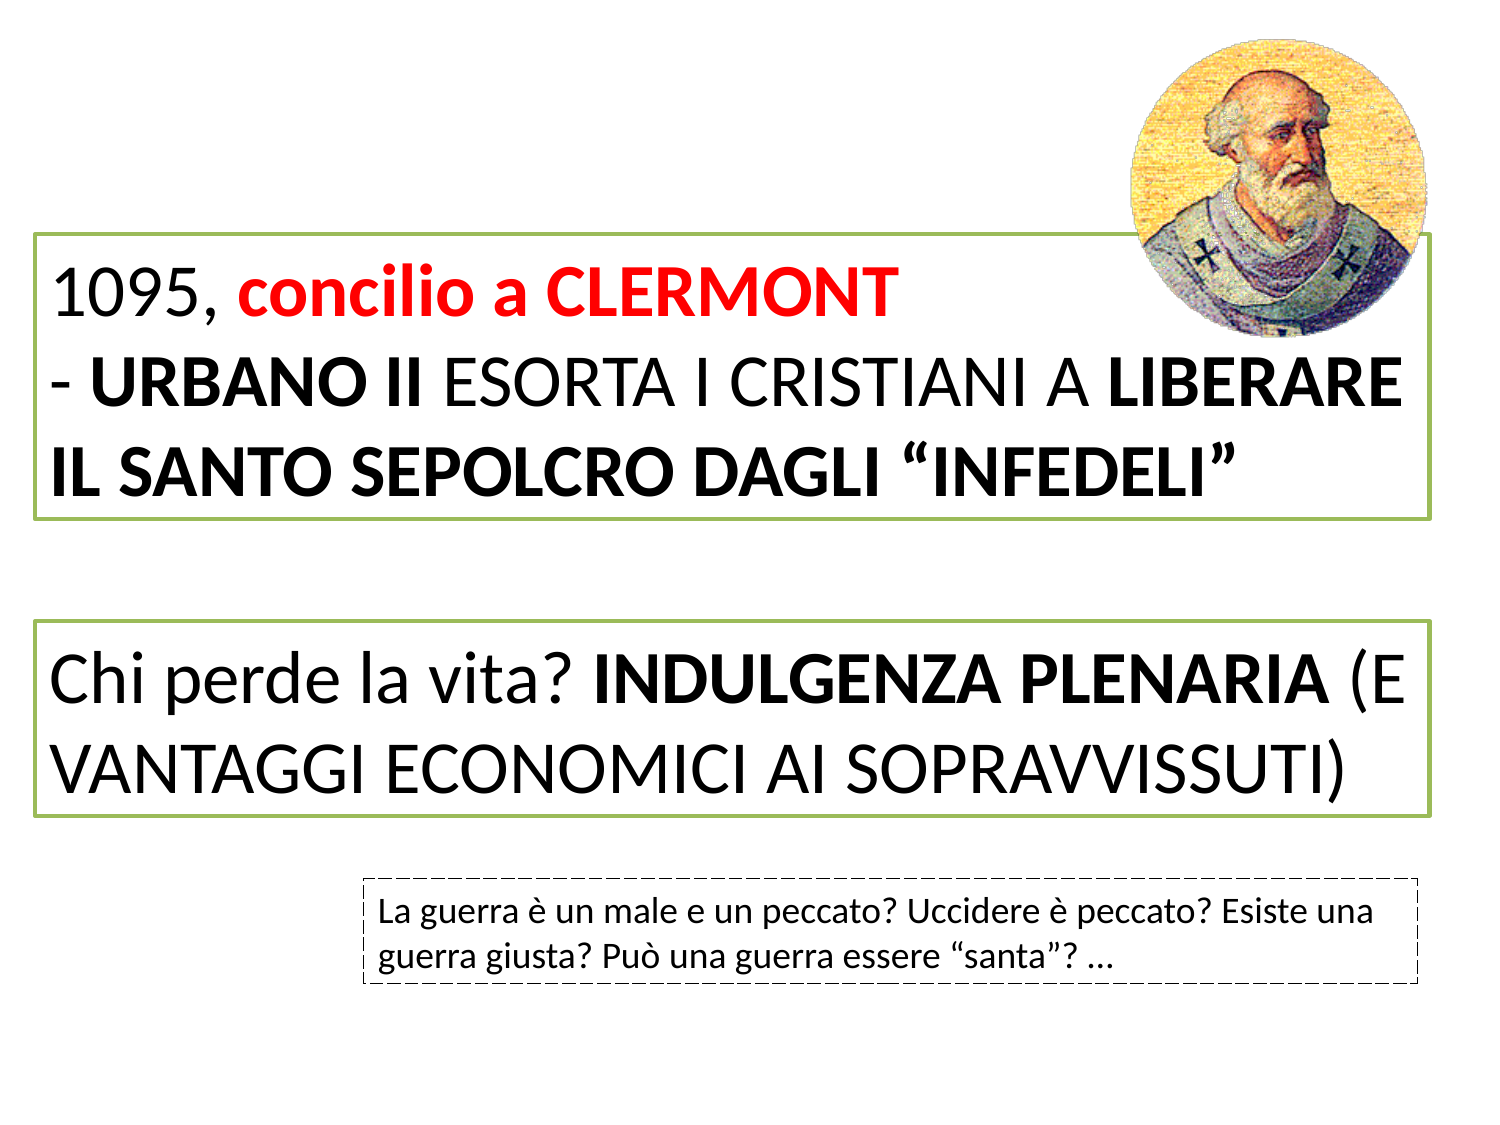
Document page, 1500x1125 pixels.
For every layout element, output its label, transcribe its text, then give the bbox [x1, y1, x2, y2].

text_box Chi perde la vita? INDULGENZA PLENARIA (E VANTAGGI ECONOMICI AI SOPRAVVISSUTI) [33, 619, 1432, 818]
picture [1124, 34, 1432, 342]
text_box La guerra è un male e un peccato? Uccidere è peccato? Esiste una guerra giusta? Può una guerra essere “santa”? … [363, 878, 1418, 984]
text_box 1095, concilio a CLERMONT - URBANO II ESORTA I CRISTIANI A LIBERARE IL SANTO SEPOLCRO DAGLI “INFEDELI” [33, 232, 1432, 521]
